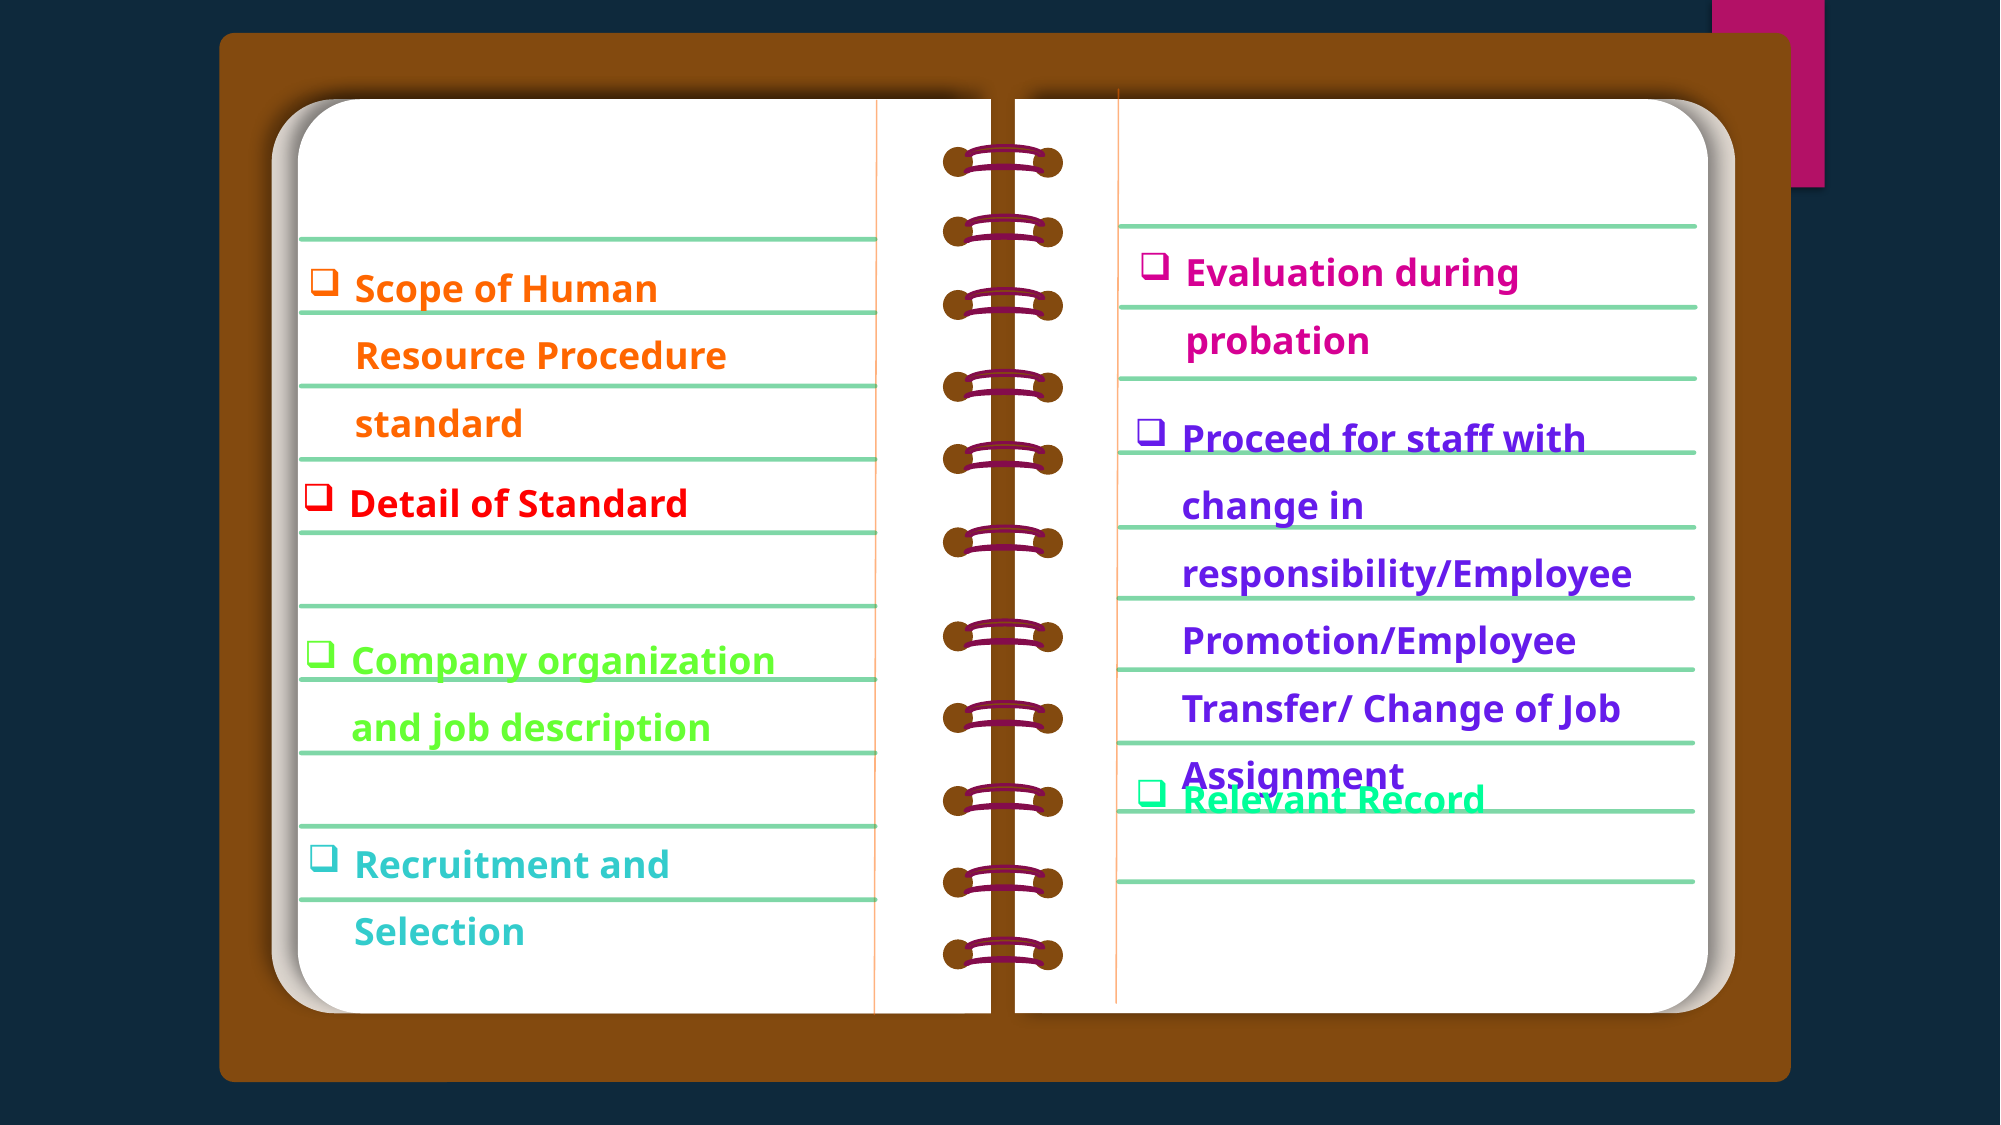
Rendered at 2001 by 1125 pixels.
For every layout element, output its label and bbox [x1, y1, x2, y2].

text_box [219, 32, 1792, 1083]
text_box [1115, 88, 1696, 1004]
text_box [942, 145, 1064, 972]
